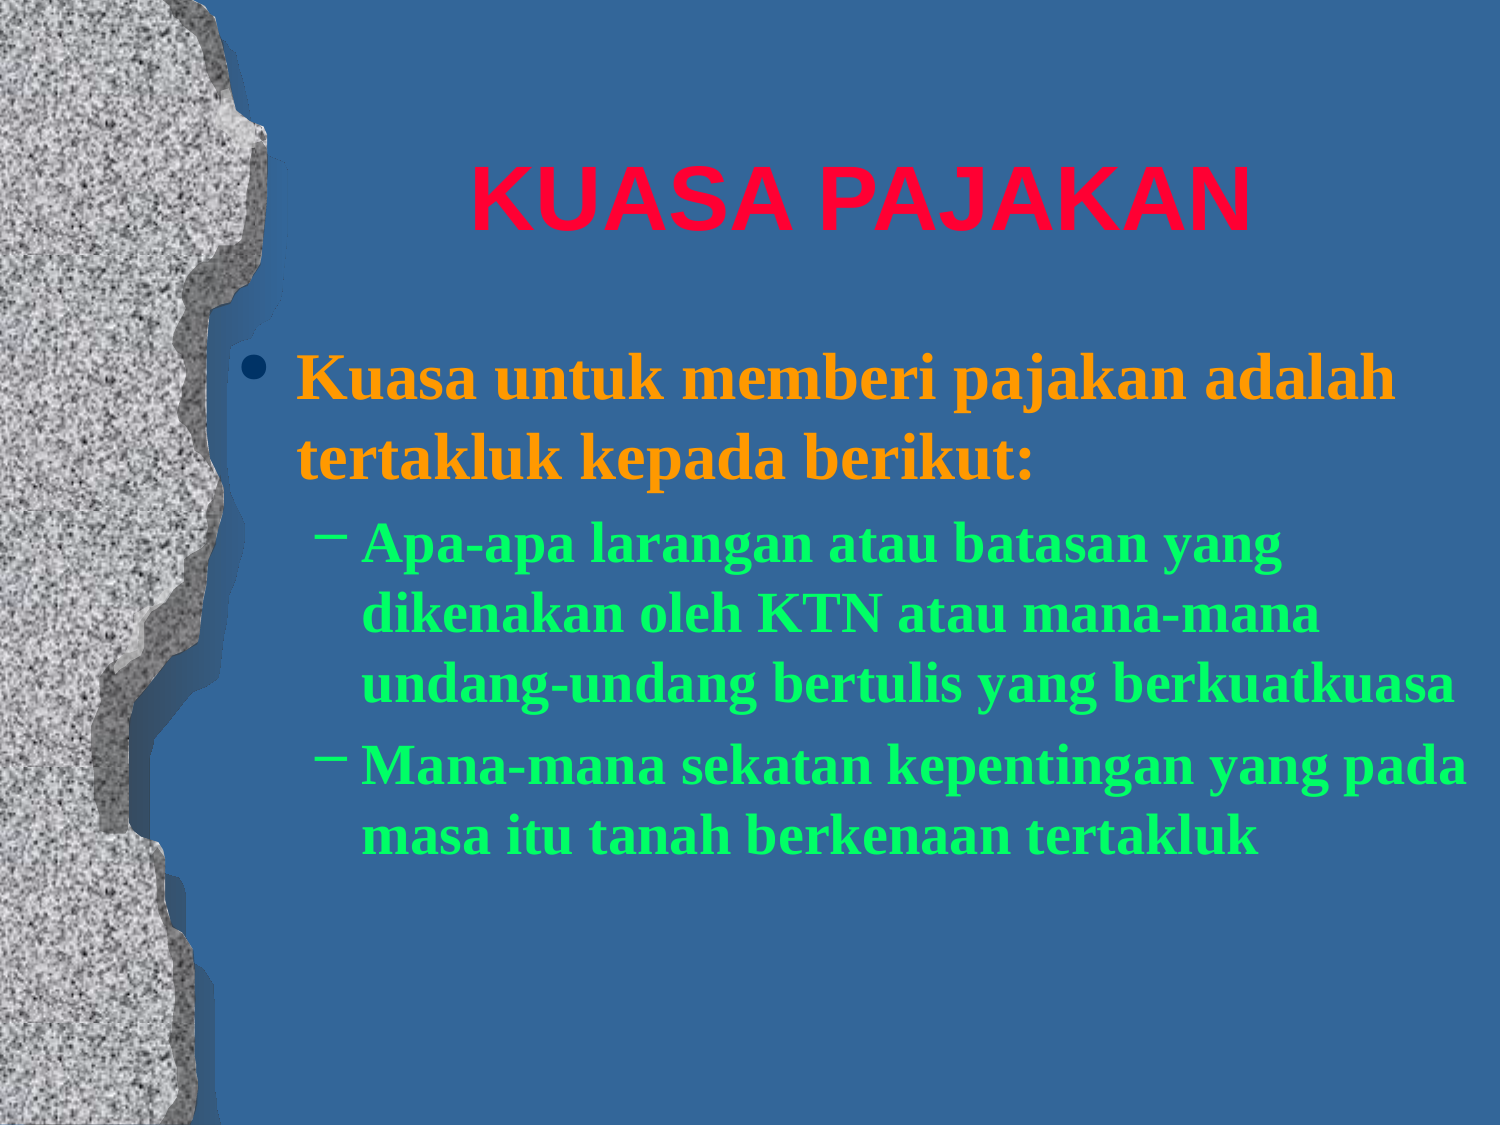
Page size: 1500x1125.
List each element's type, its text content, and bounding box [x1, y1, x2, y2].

picture [0, 0, 224, 1125]
list Kuasa untuk memberi pajakan adalah tertakluk kepada berikut: Apa-apa larangan atau batasan yang dikenakan oleh KTN atau mana-mana undang-undang bertulis yang berkuatkuasa Mana-mana sekatan kepentingan yang pada masa itu tanah berkenaan tertakluk [224, 324, 1500, 1001]
picture [200, 3, 209, 11]
title KUASA PAJAKAN [224, 99, 1500, 288]
